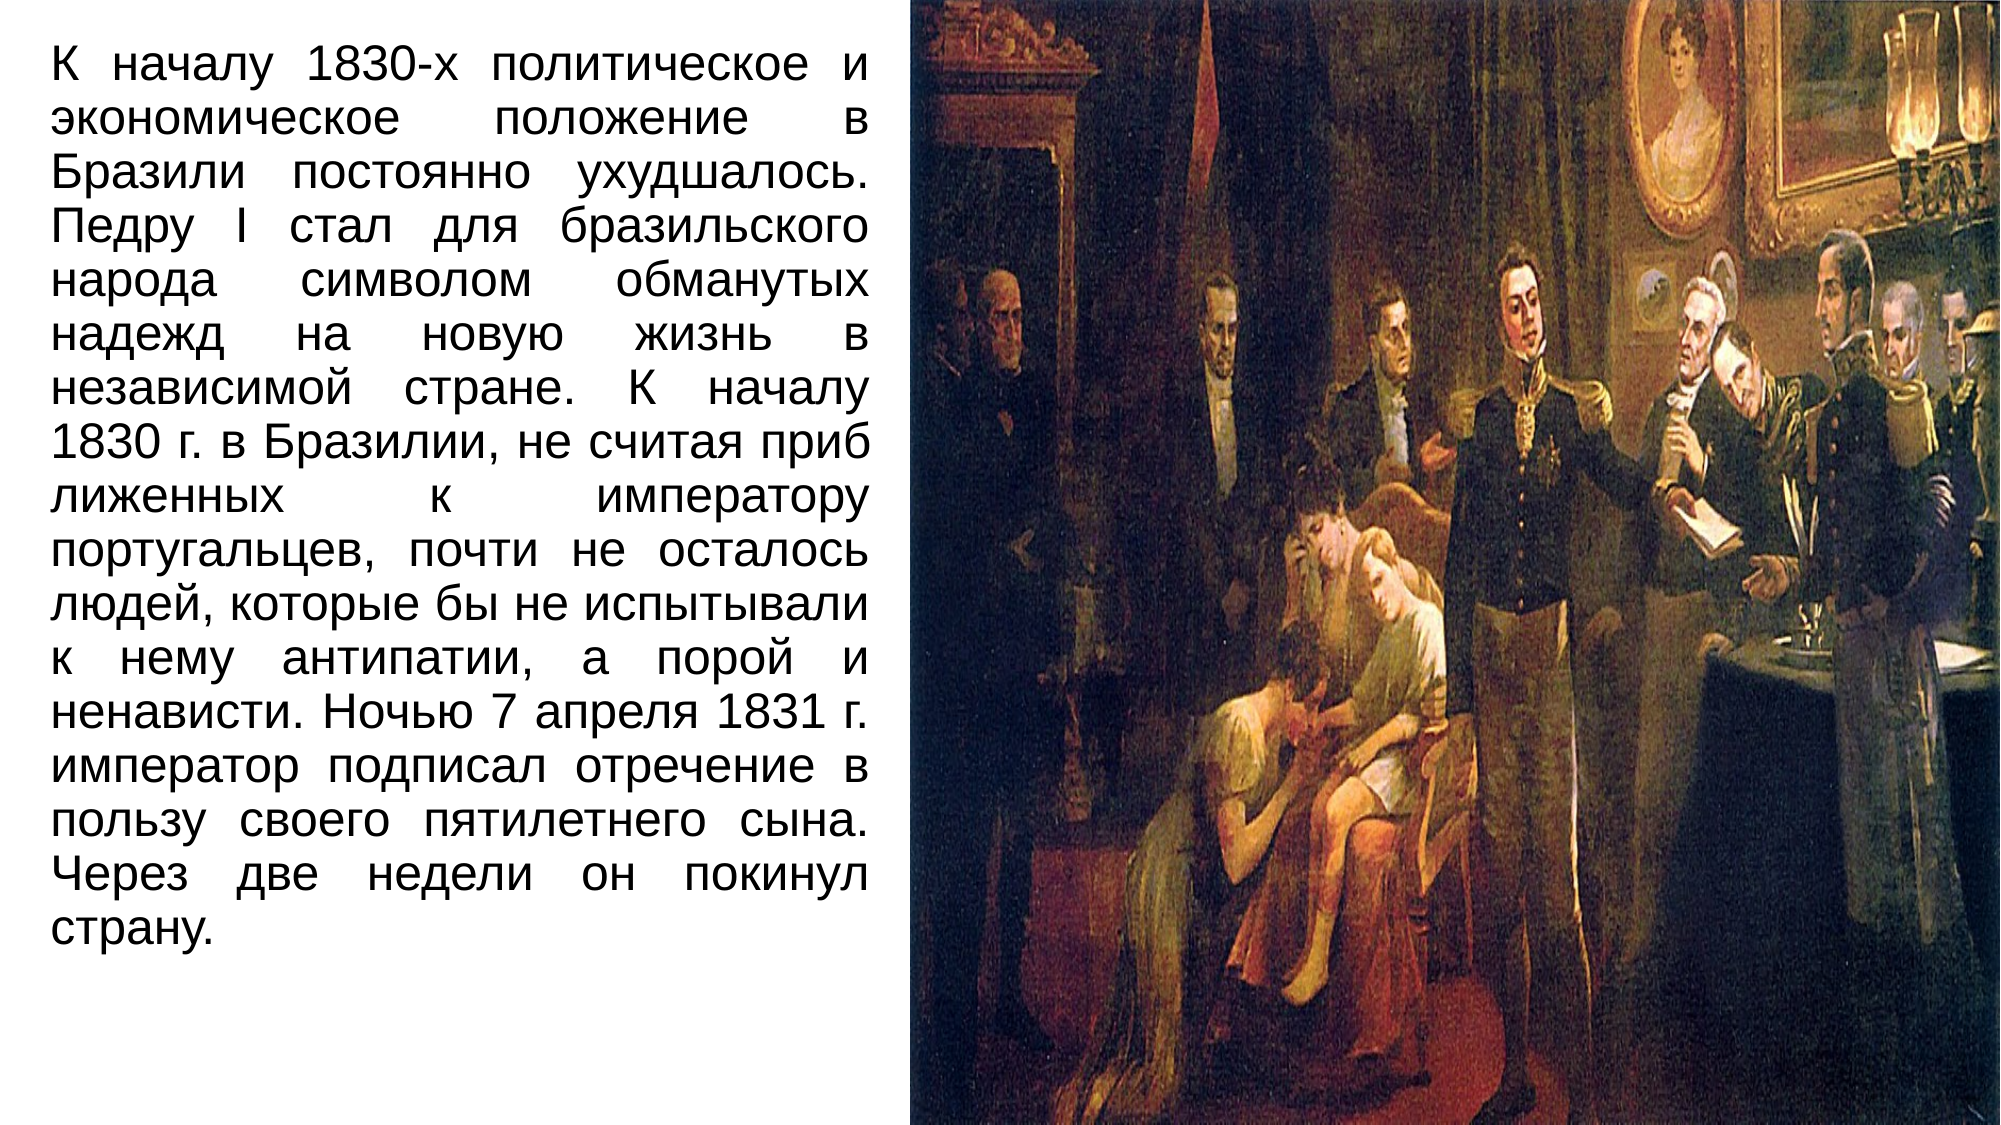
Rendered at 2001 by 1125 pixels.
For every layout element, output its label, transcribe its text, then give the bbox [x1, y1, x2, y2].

list К началу 1830-х политическое и экономическое положение в Бразили постоянно ухудшалось. Педру I стал для бразильского народа символом обманутых надежд на новую жизнь в независимой стране. К началу 1830 г. в Бразилии, не считая приб­лиженных к императору португальцев, почти не осталось людей, которые бы не испытывали к нему антипатии, а порой и ненависти. Ночью 7 апреля 1831 г. импера­тор подписал отречение в пользу своего пятилетнего сына. Через две недели он покинул страну. [35, 29, 885, 1125]
picture [910, 0, 2000, 1125]
